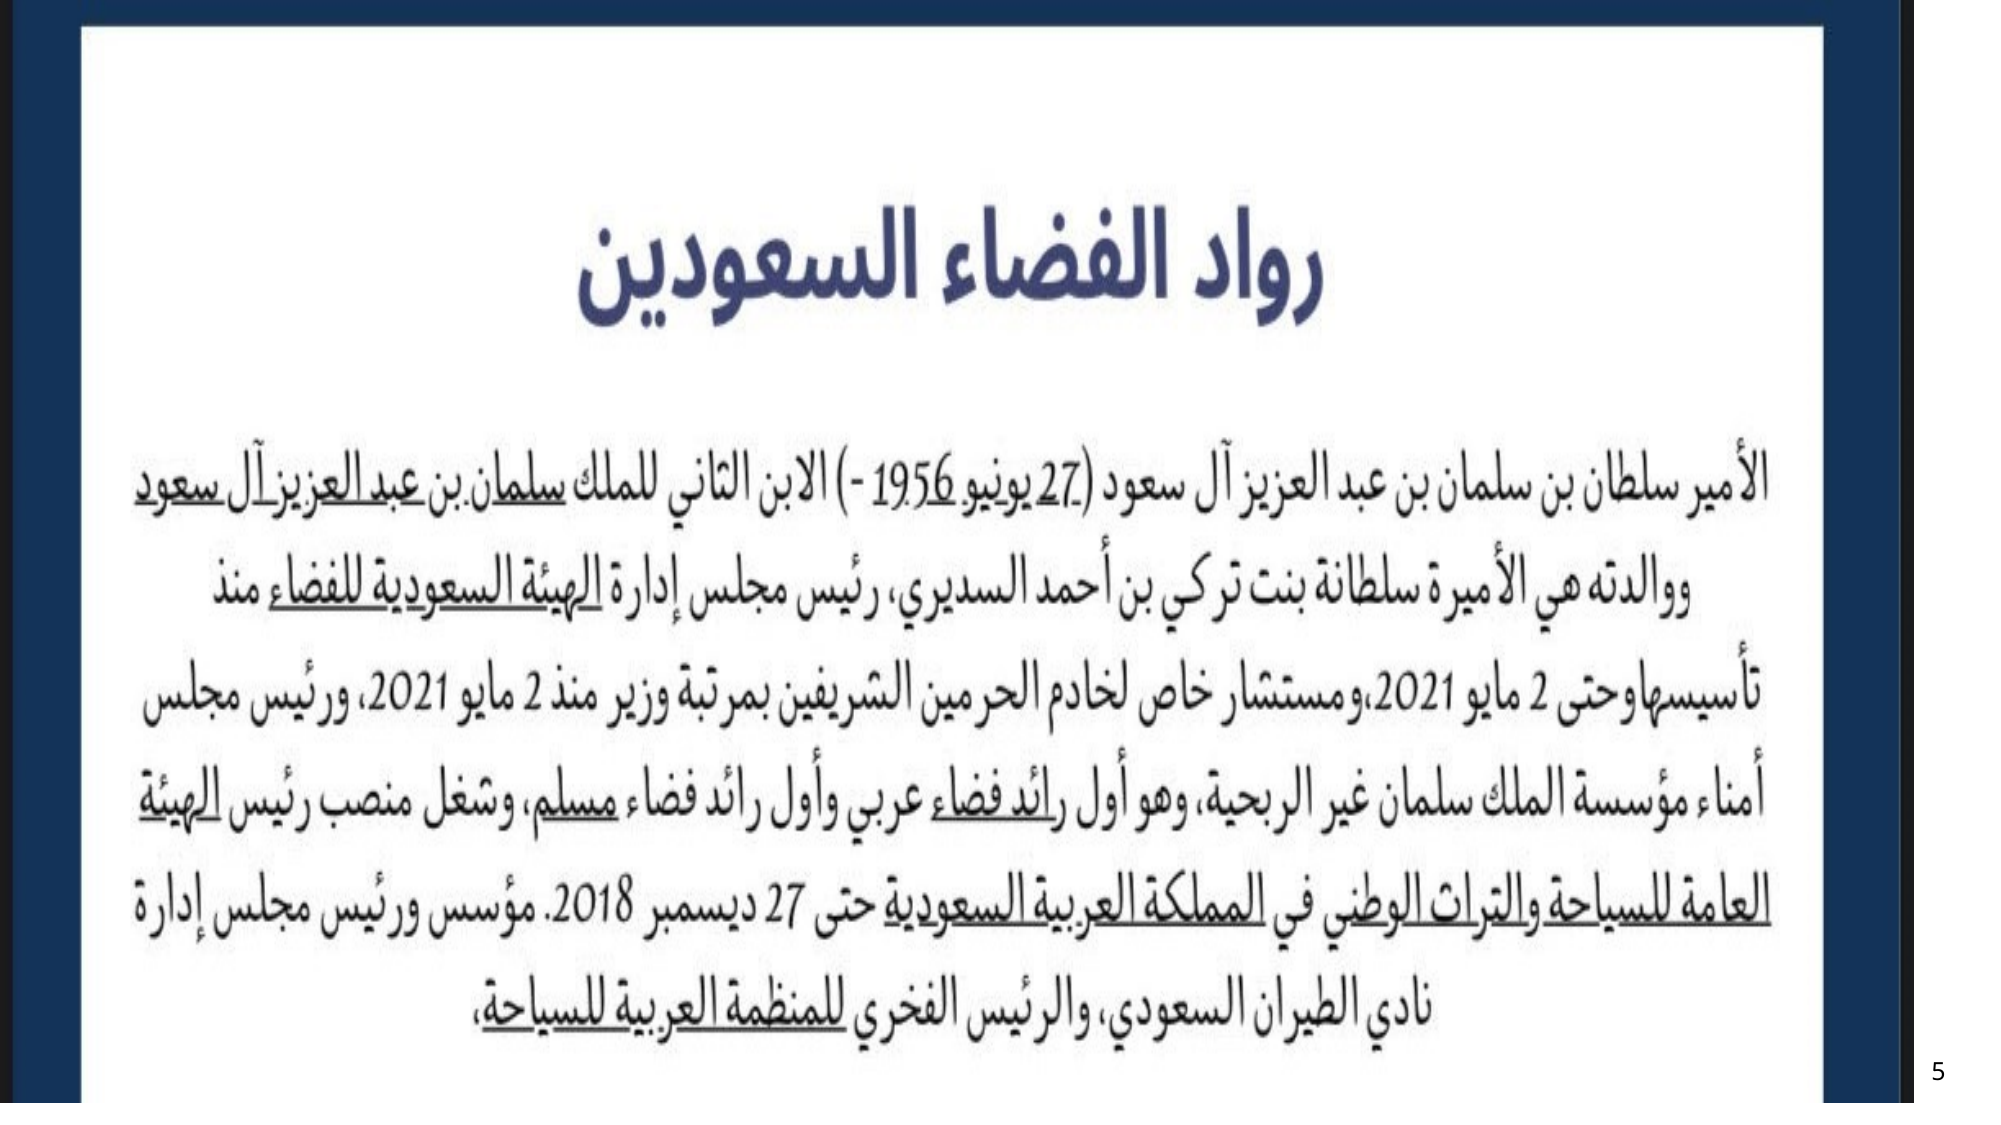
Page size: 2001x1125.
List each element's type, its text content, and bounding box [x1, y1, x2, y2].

picture [0, 0, 1915, 1103]
slide_number 5 [1915, 1042, 1961, 1103]
